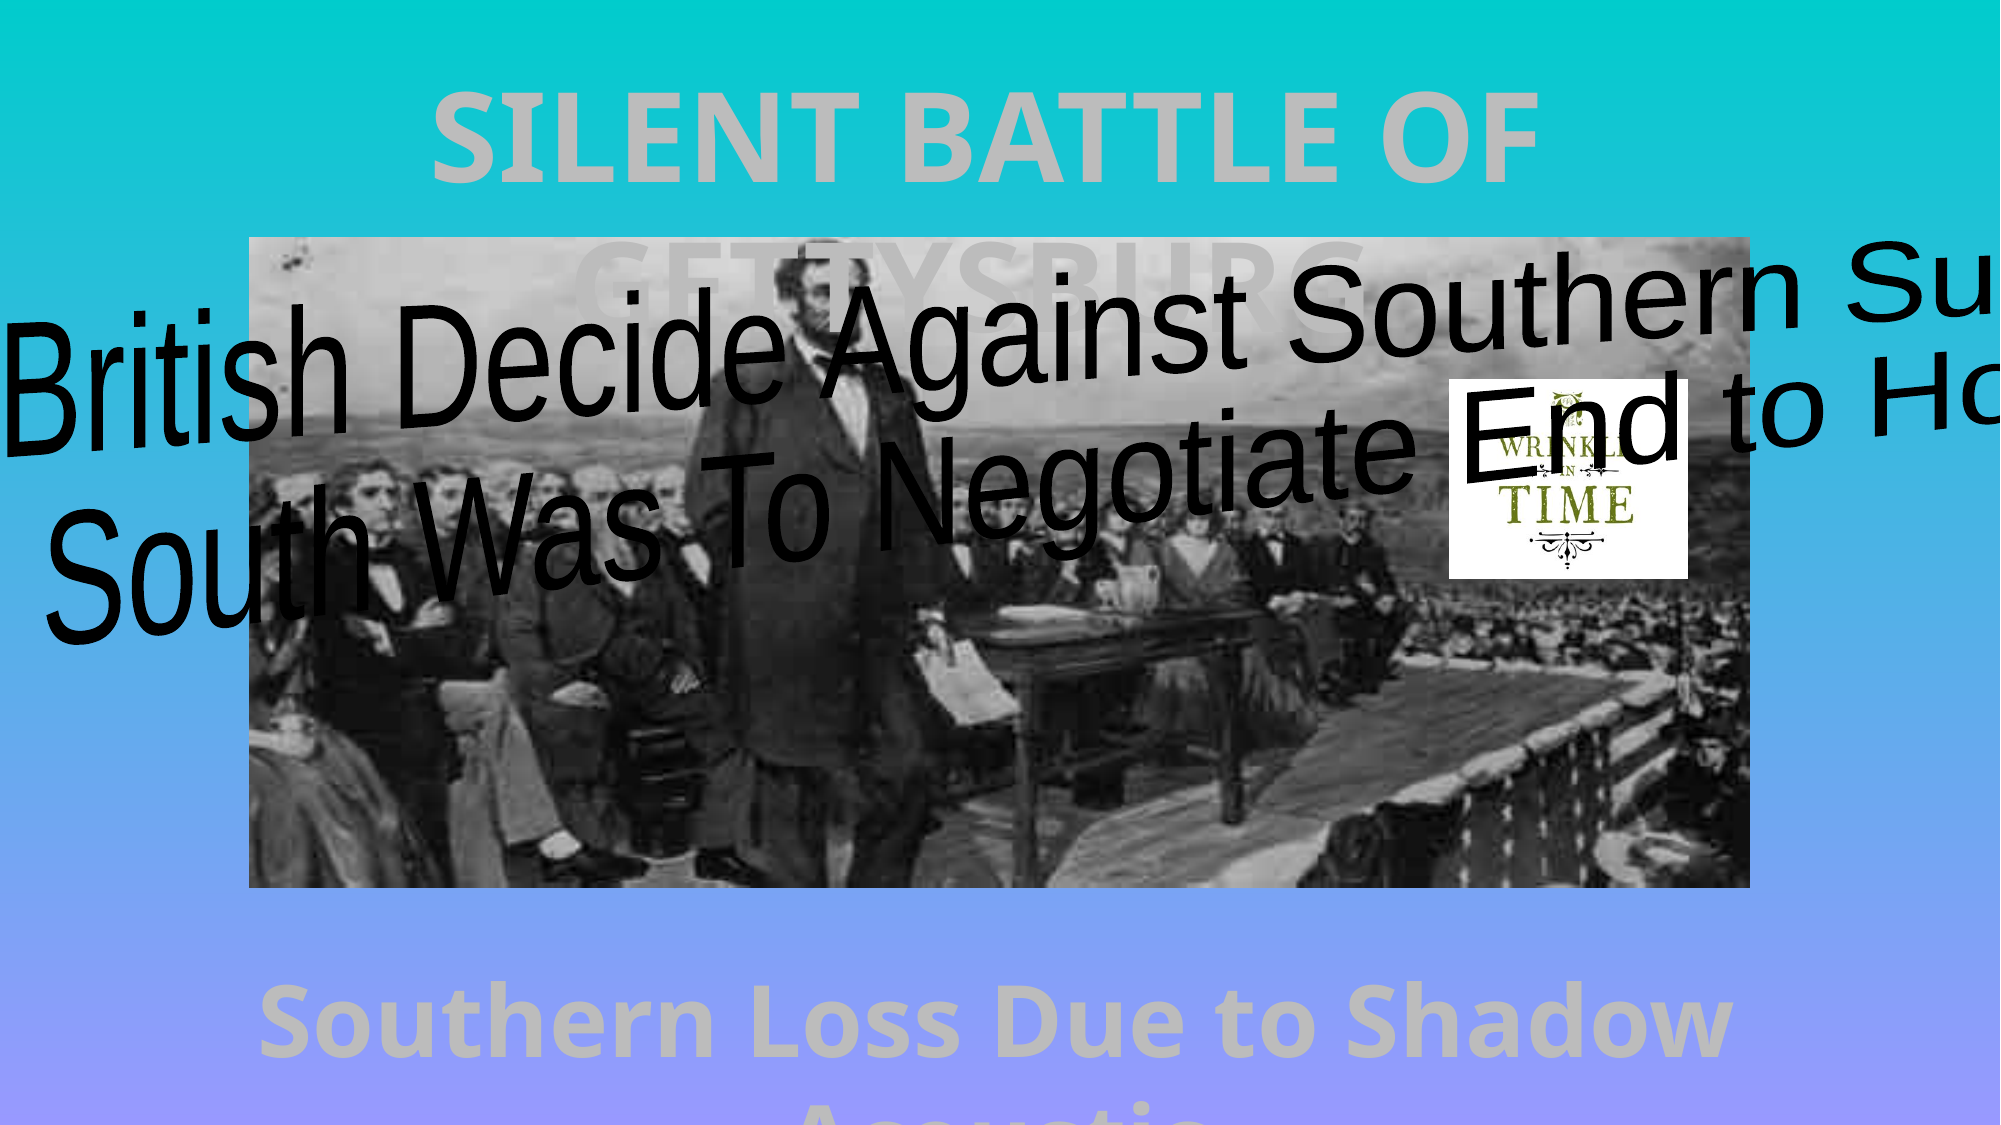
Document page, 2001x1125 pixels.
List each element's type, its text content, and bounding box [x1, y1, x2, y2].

text_box Southern Loss Due to Shadow Acoustic [168, 949, 1826, 1125]
picture [249, 237, 1751, 888]
text_box SILENT BATTLE OF GETTYSBURG [149, 49, 1826, 365]
